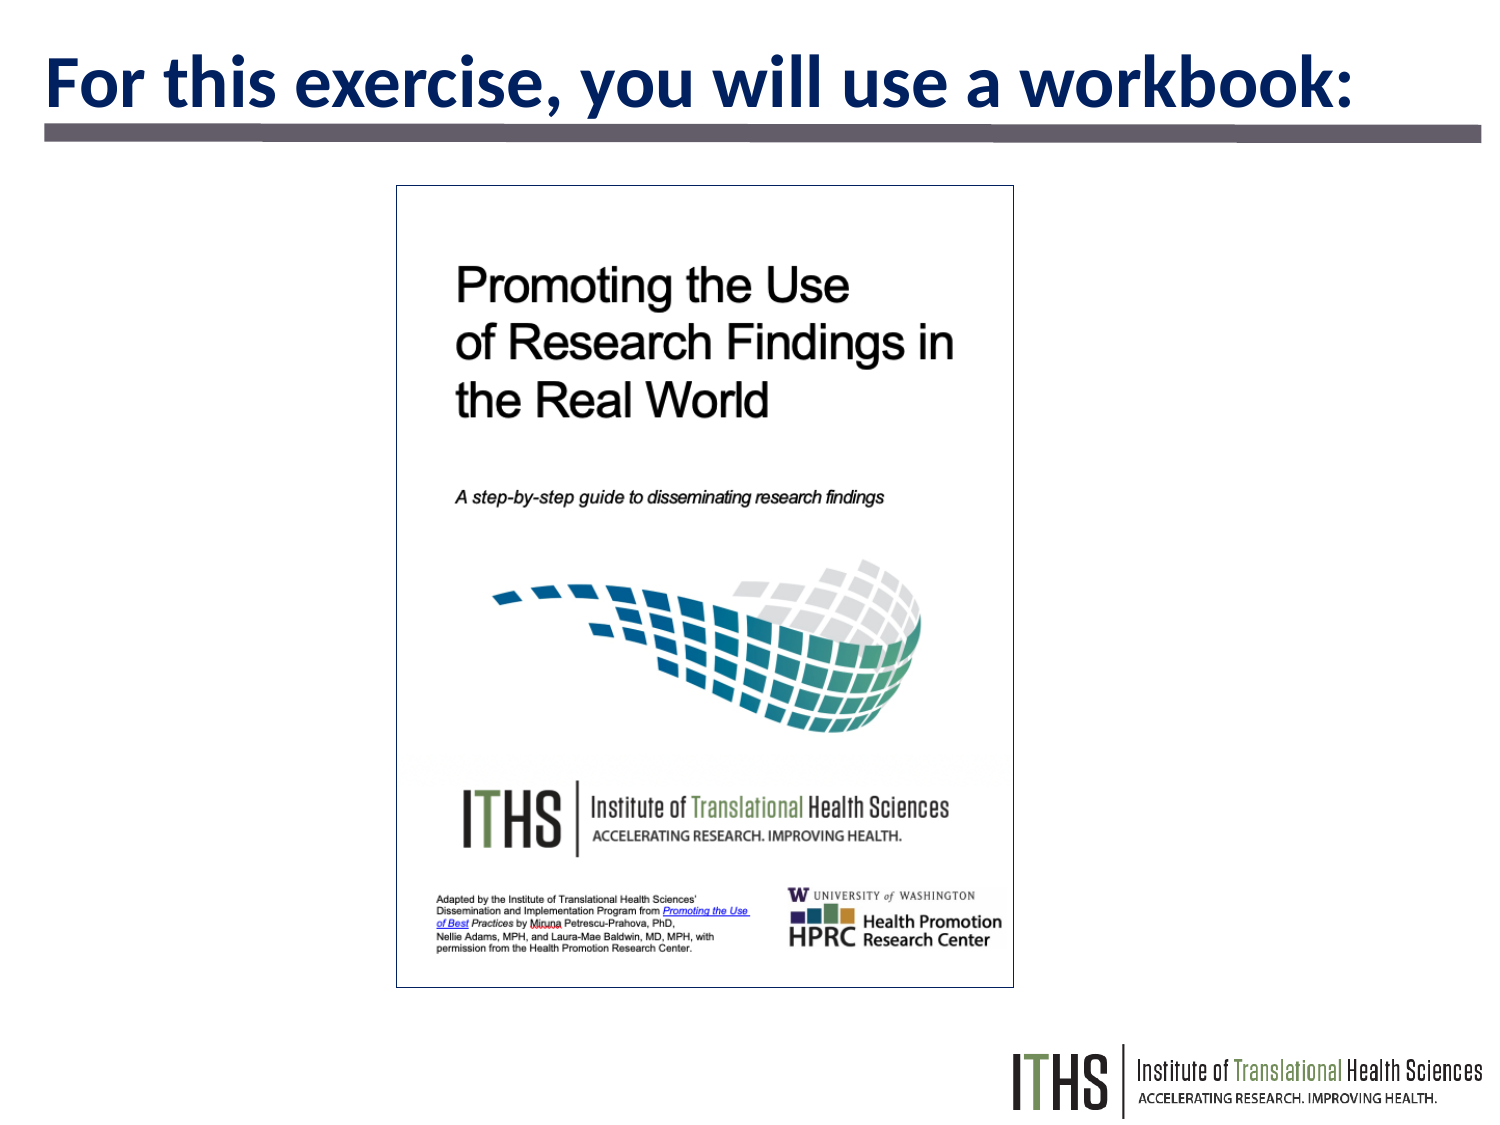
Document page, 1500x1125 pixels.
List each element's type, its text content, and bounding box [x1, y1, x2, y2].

text_box For this exercise, you will use a workbook: [30, 25, 1468, 131]
picture [1013, 1044, 1482, 1119]
picture [396, 185, 1014, 988]
